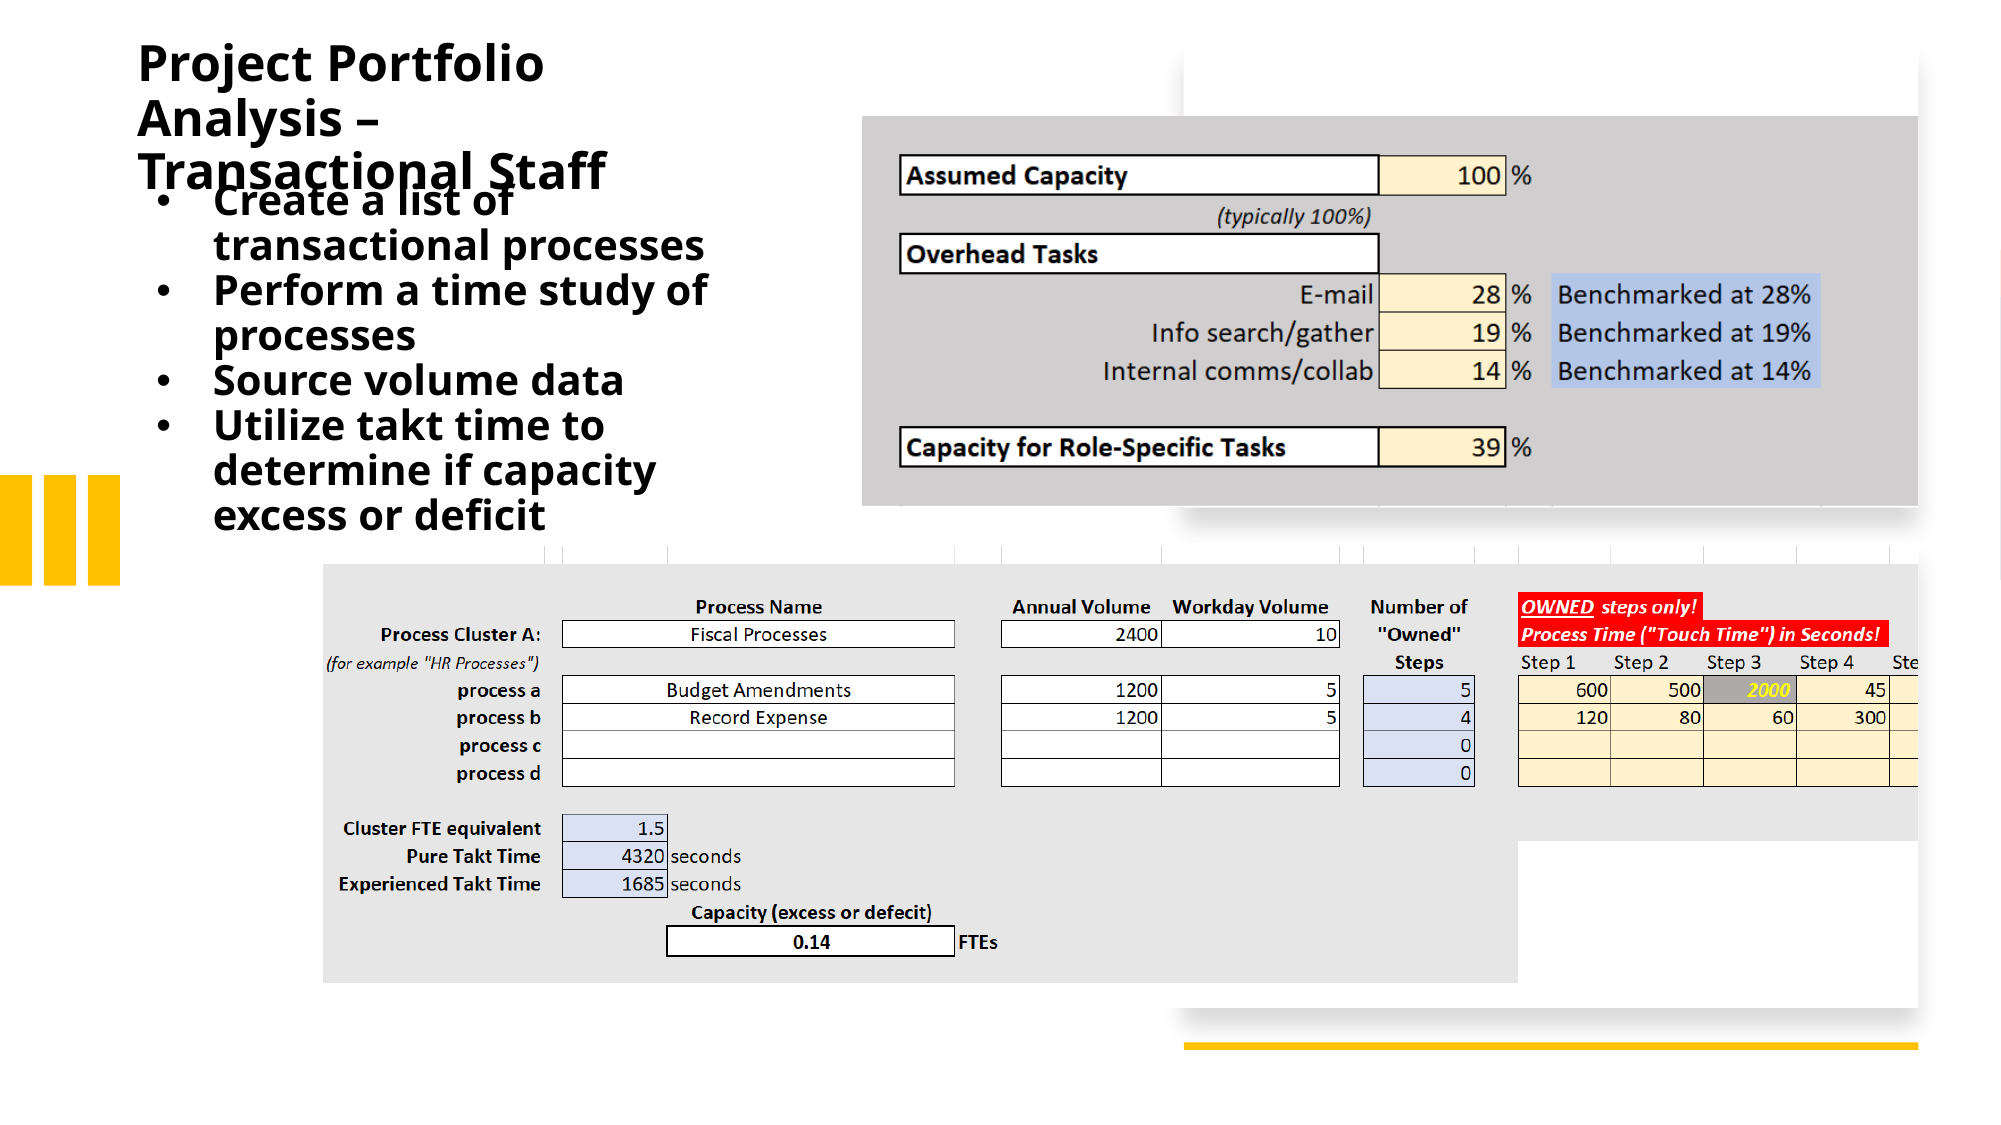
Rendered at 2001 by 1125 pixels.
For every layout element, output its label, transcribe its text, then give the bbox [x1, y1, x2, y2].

title Project Portfolio Analysis – Transactional Staff [122, 31, 708, 172]
text_box [1183, 43, 1919, 509]
picture [862, 116, 1918, 507]
text_box [1183, 542, 1919, 1007]
picture [323, 546, 1918, 1008]
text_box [0, 475, 120, 586]
text_box [0, 0, 2000, 1125]
text_box Create a list of transactional processes Perform a time study of processes Source volume data Utilize takt time to determine if capacity excess or deficit [141, 172, 728, 313]
text_box [1183, 1041, 1919, 1051]
